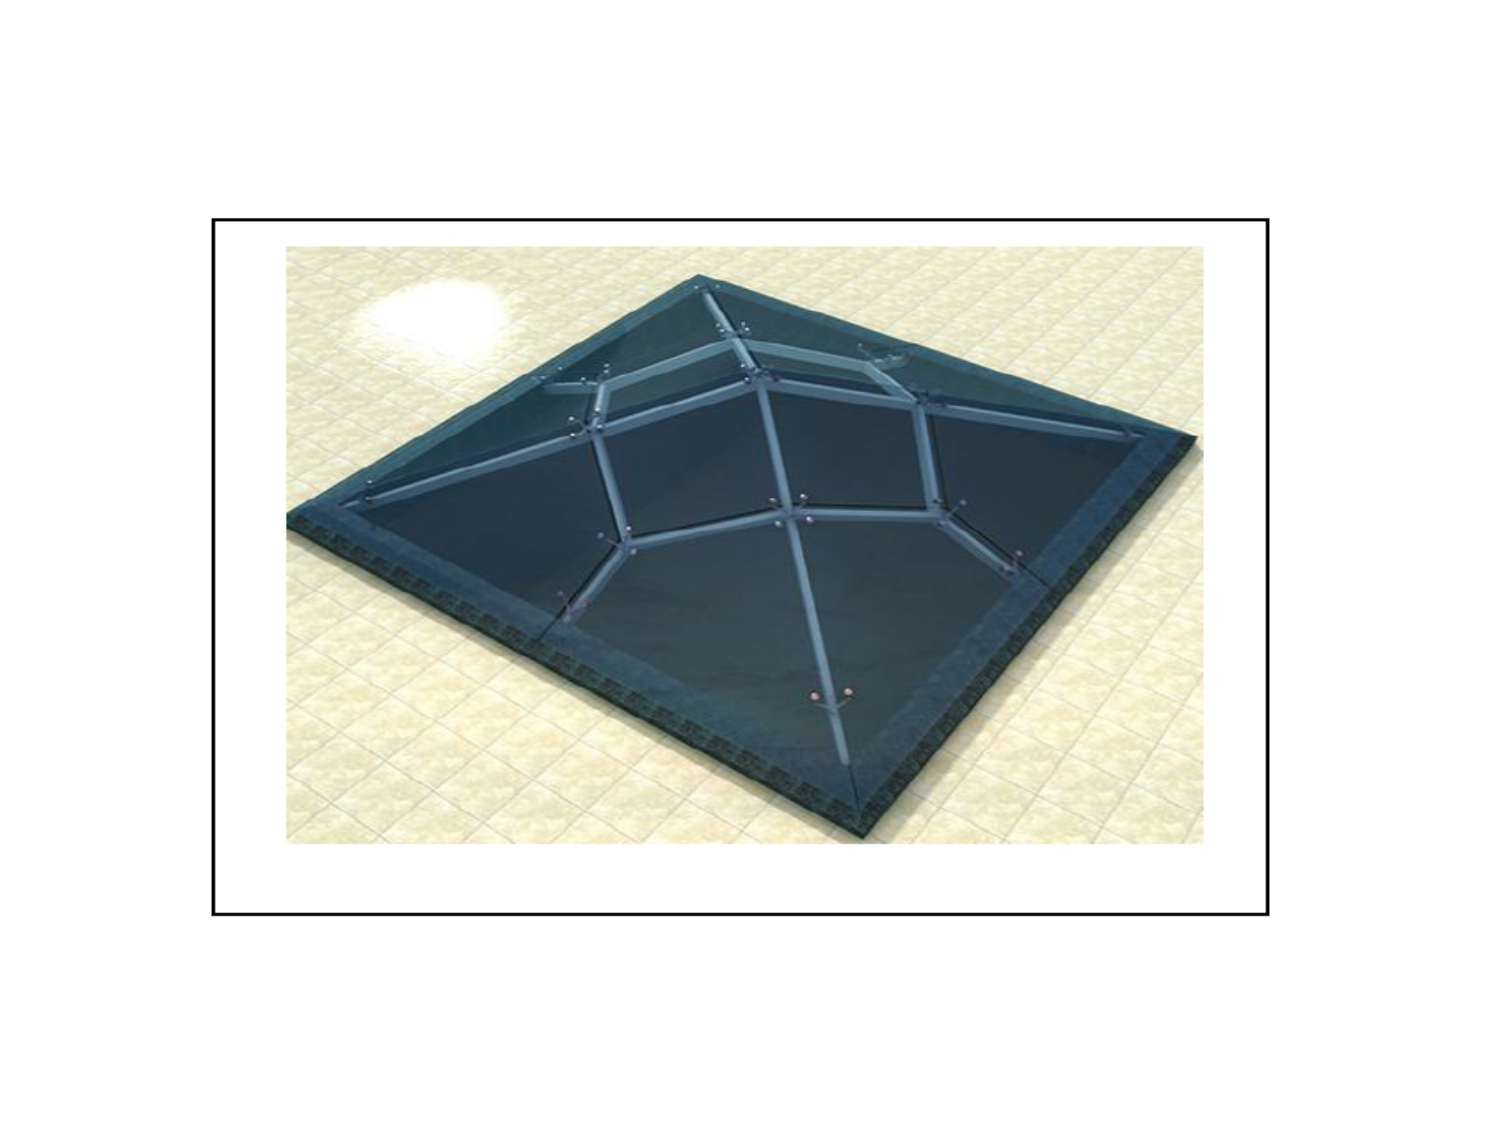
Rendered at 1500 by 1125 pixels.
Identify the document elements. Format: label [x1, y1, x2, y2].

picture [100, 134, 1412, 1043]
